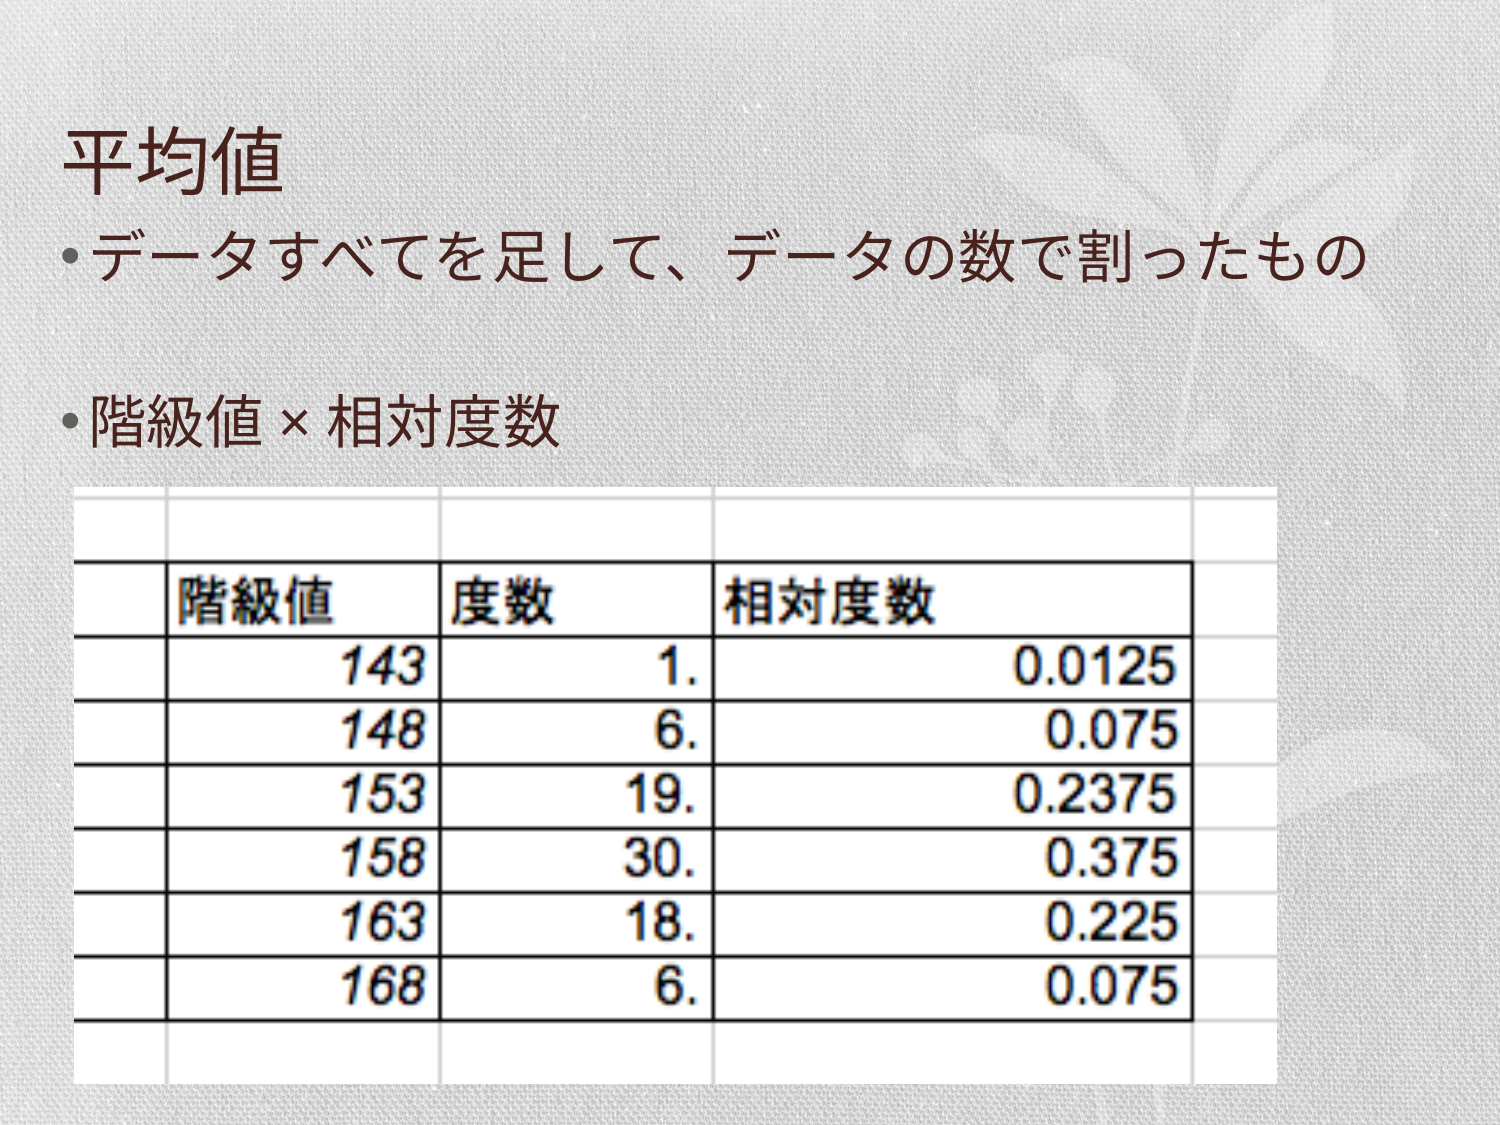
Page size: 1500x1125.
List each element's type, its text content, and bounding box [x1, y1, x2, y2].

list データすべてを足して、データの数で割ったもの 階級値×相対度数 [45, 213, 1455, 1023]
picture [74, 487, 1277, 1084]
title 平均値 [45, 37, 1455, 213]
